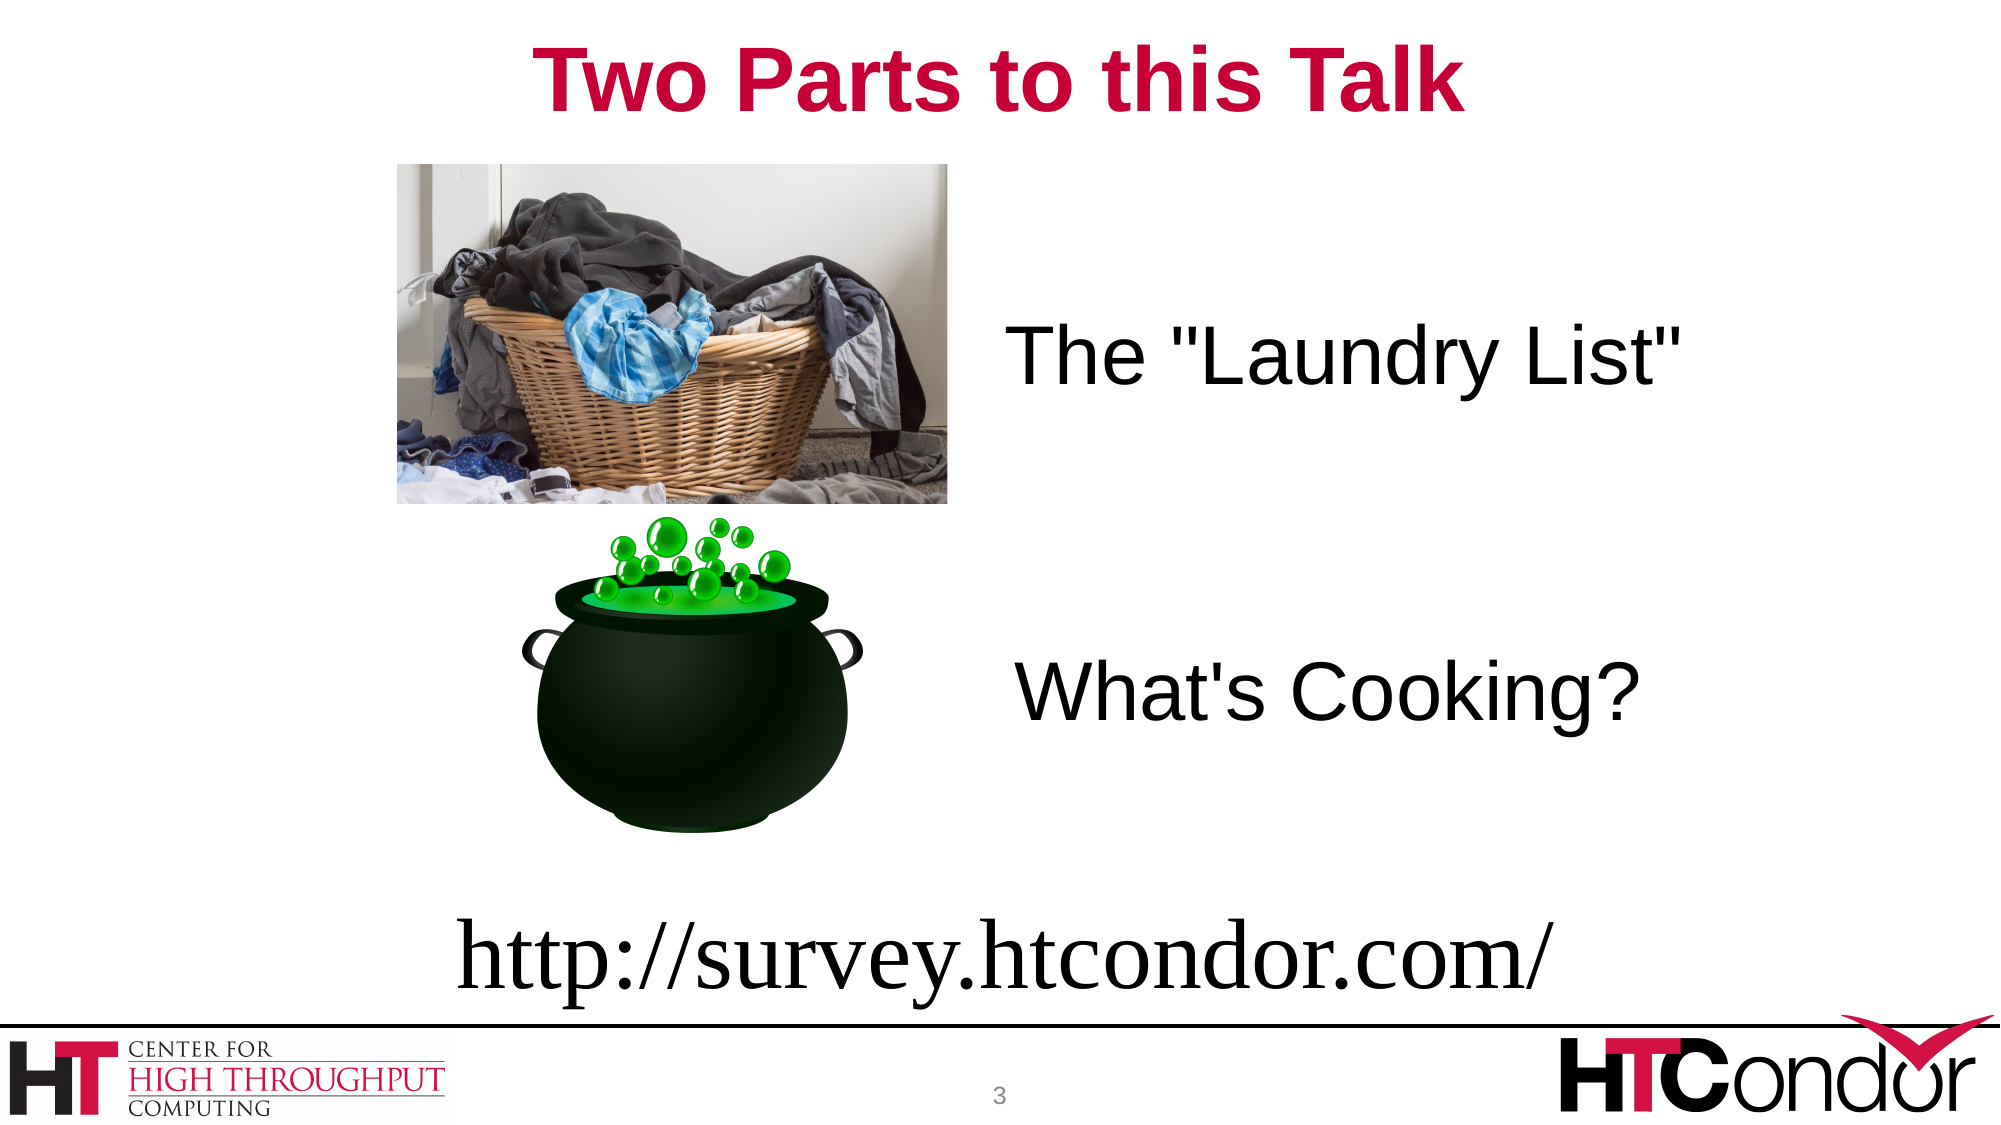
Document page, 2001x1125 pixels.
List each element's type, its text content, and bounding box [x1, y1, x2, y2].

picture [0, 1029, 454, 1125]
title Two Parts to this Talk [0, 0, 2000, 150]
picture [1555, 1014, 2000, 1119]
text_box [396, 163, 1783, 504]
slide_number 3 [766, 1065, 1234, 1125]
picture [522, 517, 864, 834]
list What's Cooking? [999, 629, 1793, 833]
text_box http://survey.htcondor.com/ [441, 880, 1619, 1016]
